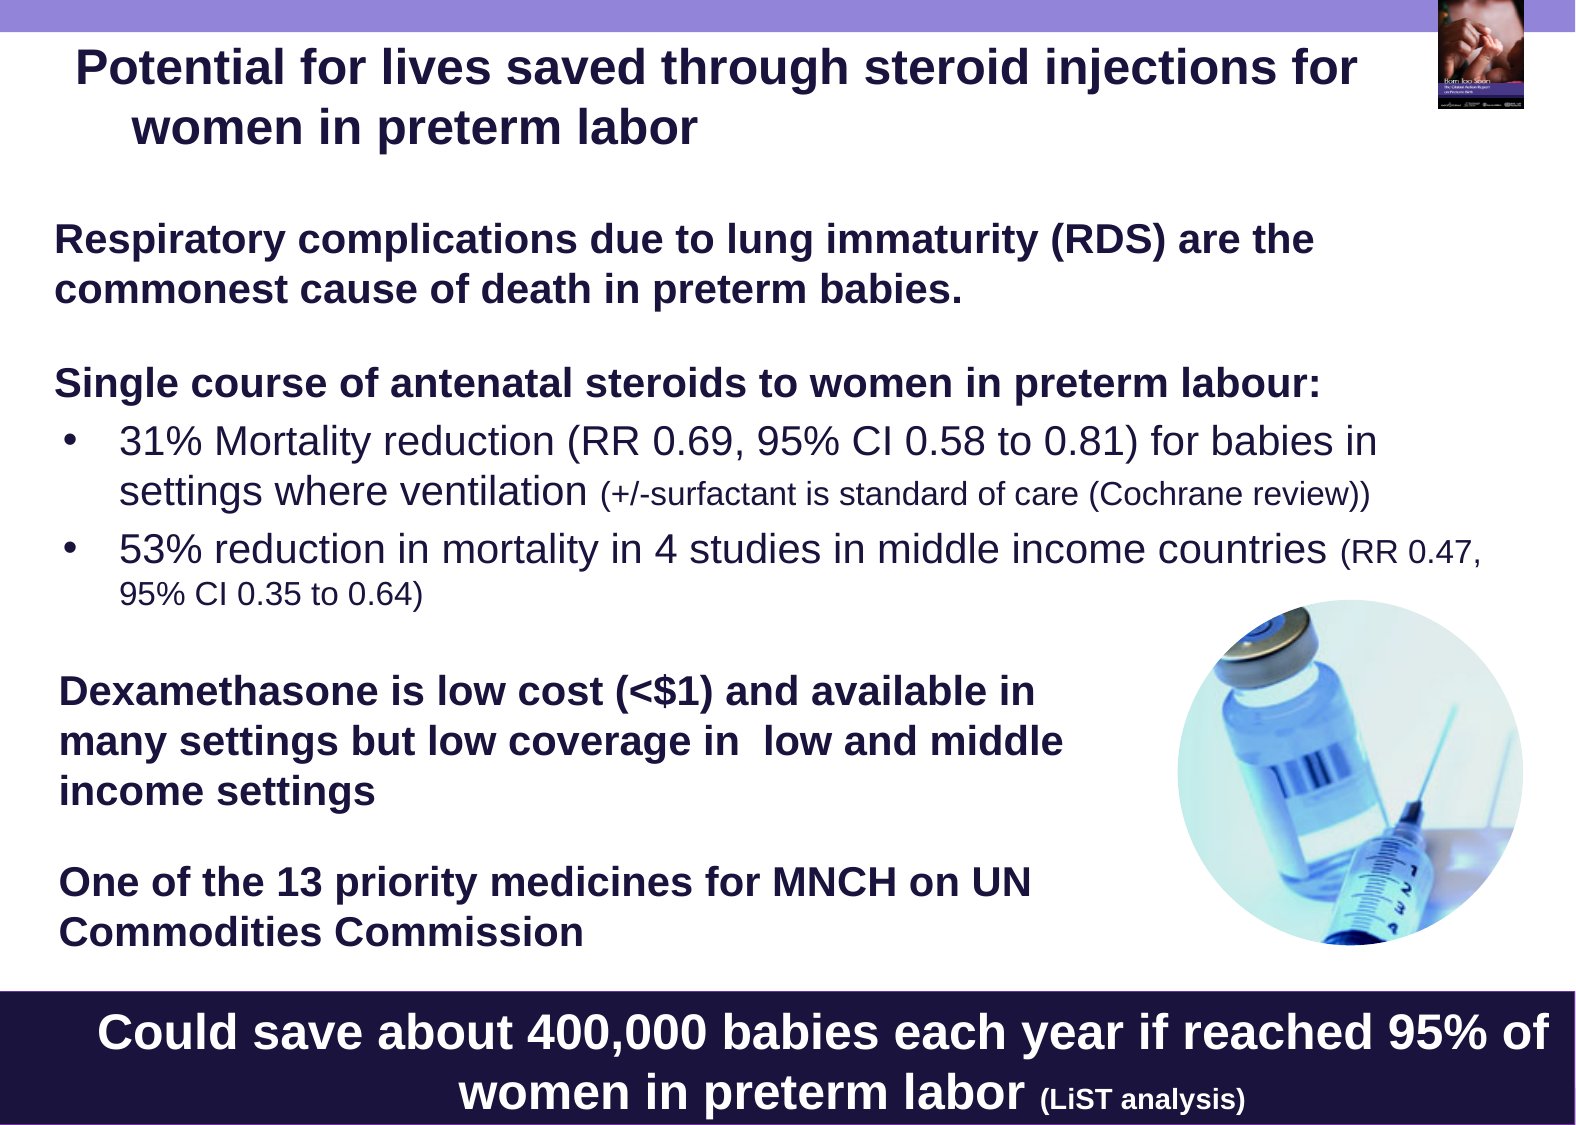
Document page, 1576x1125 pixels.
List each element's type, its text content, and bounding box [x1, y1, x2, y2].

picture [1177, 599, 1524, 946]
text_box Dexamethasone is low cost (<$1) and available in many settings but low coverage in low and middle income settings One of the 13 priority medicines for MNCH on UN Commodities Commission [49, 663, 1098, 819]
title Potential for lives saved through steroid injections for women in preterm labor [74, 26, 1439, 118]
picture [1438, 0, 1524, 110]
text_box Respiratory complications due to lung immaturity (RDS) are the commonest cause of death in preterm babies. Single course of antenatal steroids to women in preterm labour: 31% Mortality reduction (RR 0.69, 95% CI 0.58 to 0.81) for babies in settings where ventilation (+/-surfactant is standard of care (Cochrane review)) 53% reduction in mortality in 4 studies in middle income countries (RR 0.47, 95% CI 0.35 to 0.64) [54, 212, 1506, 545]
text_box Could save about 400,000 babies each year if reached 95% of women in preterm labor (LiST analysis) [0, 991, 1576, 1125]
